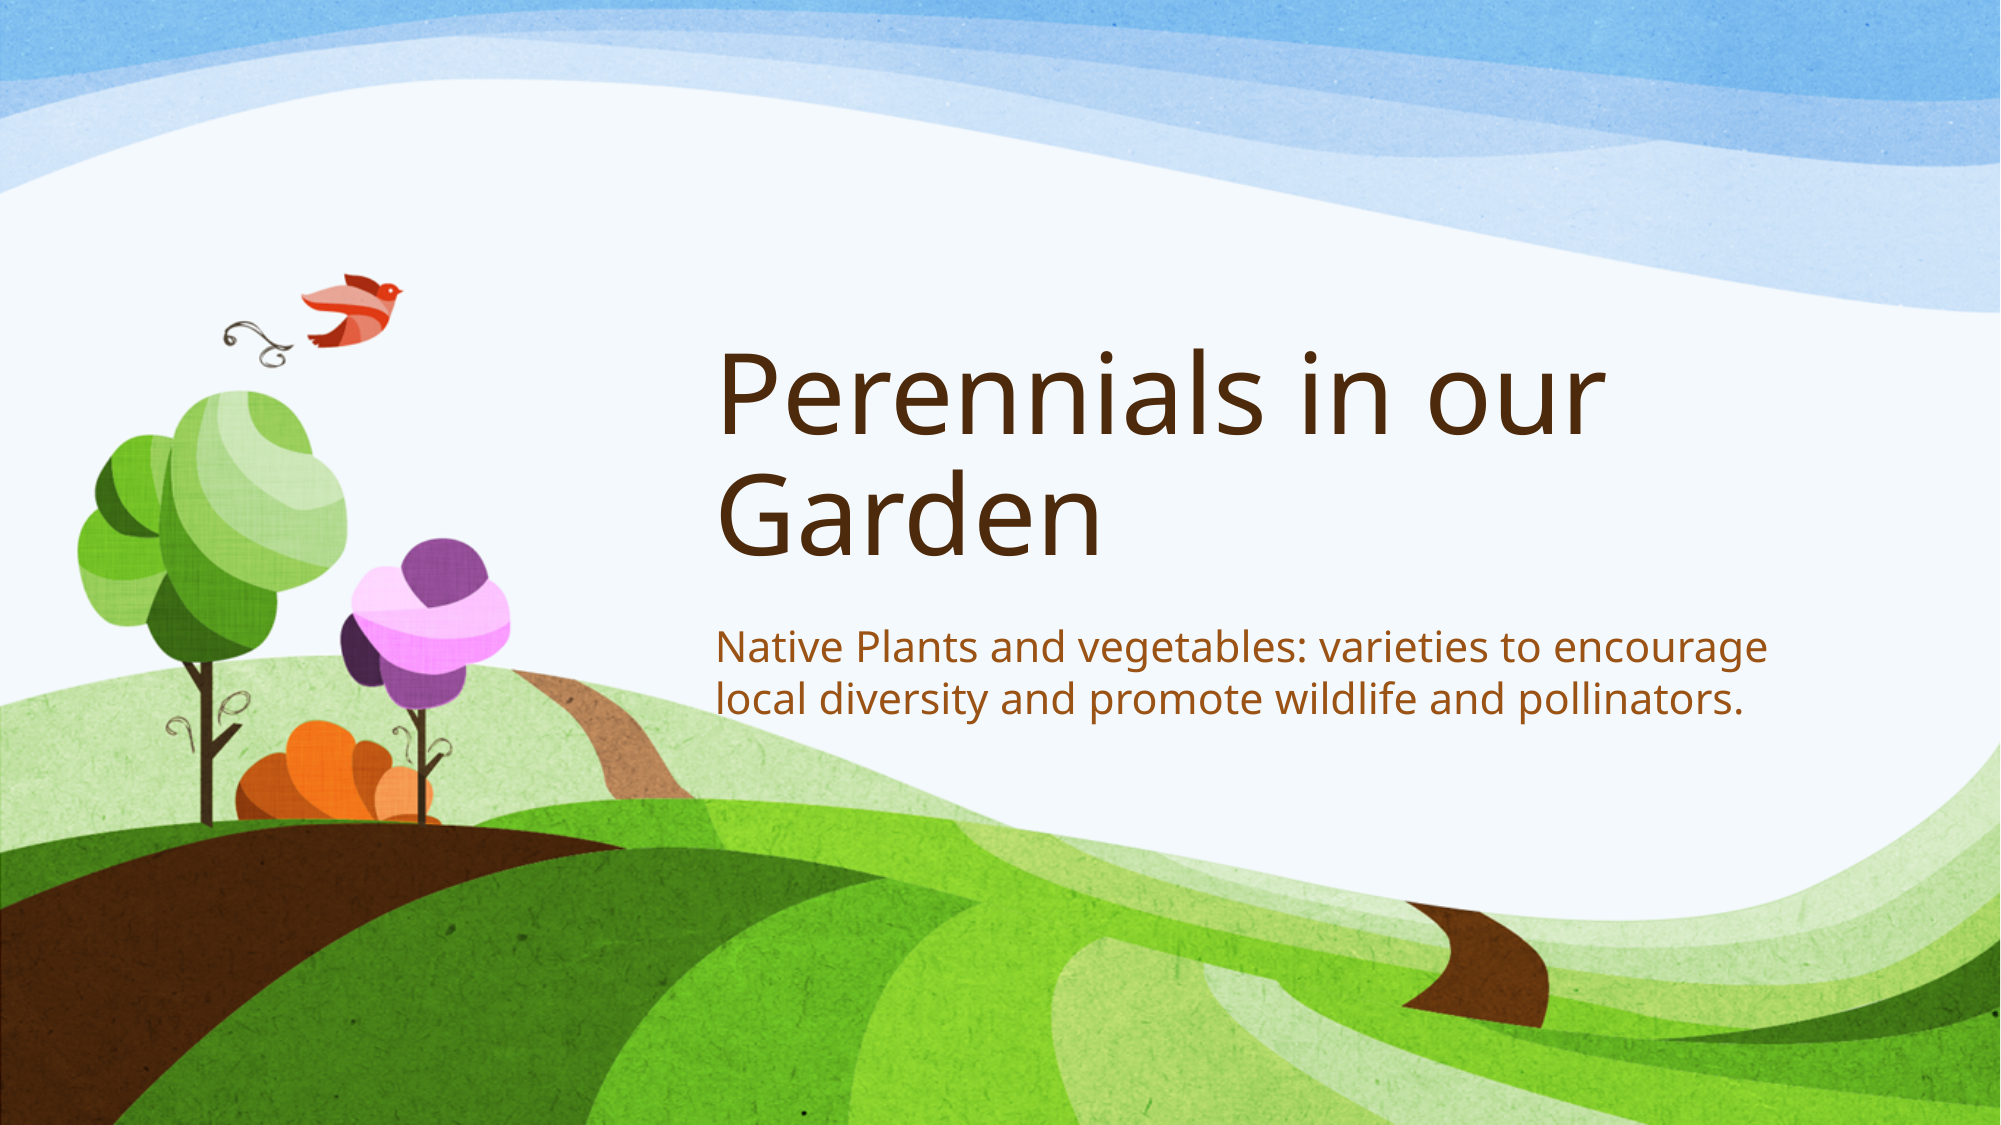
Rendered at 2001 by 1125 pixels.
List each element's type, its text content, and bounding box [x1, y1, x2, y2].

subtitle Native Plants and vegetables: varieties to encourage local diversity and promote wildlife and pollinators. [699, 612, 1825, 763]
title Perennials in our Garden [699, 287, 1825, 588]
picture [0, 0, 2001, 1125]
